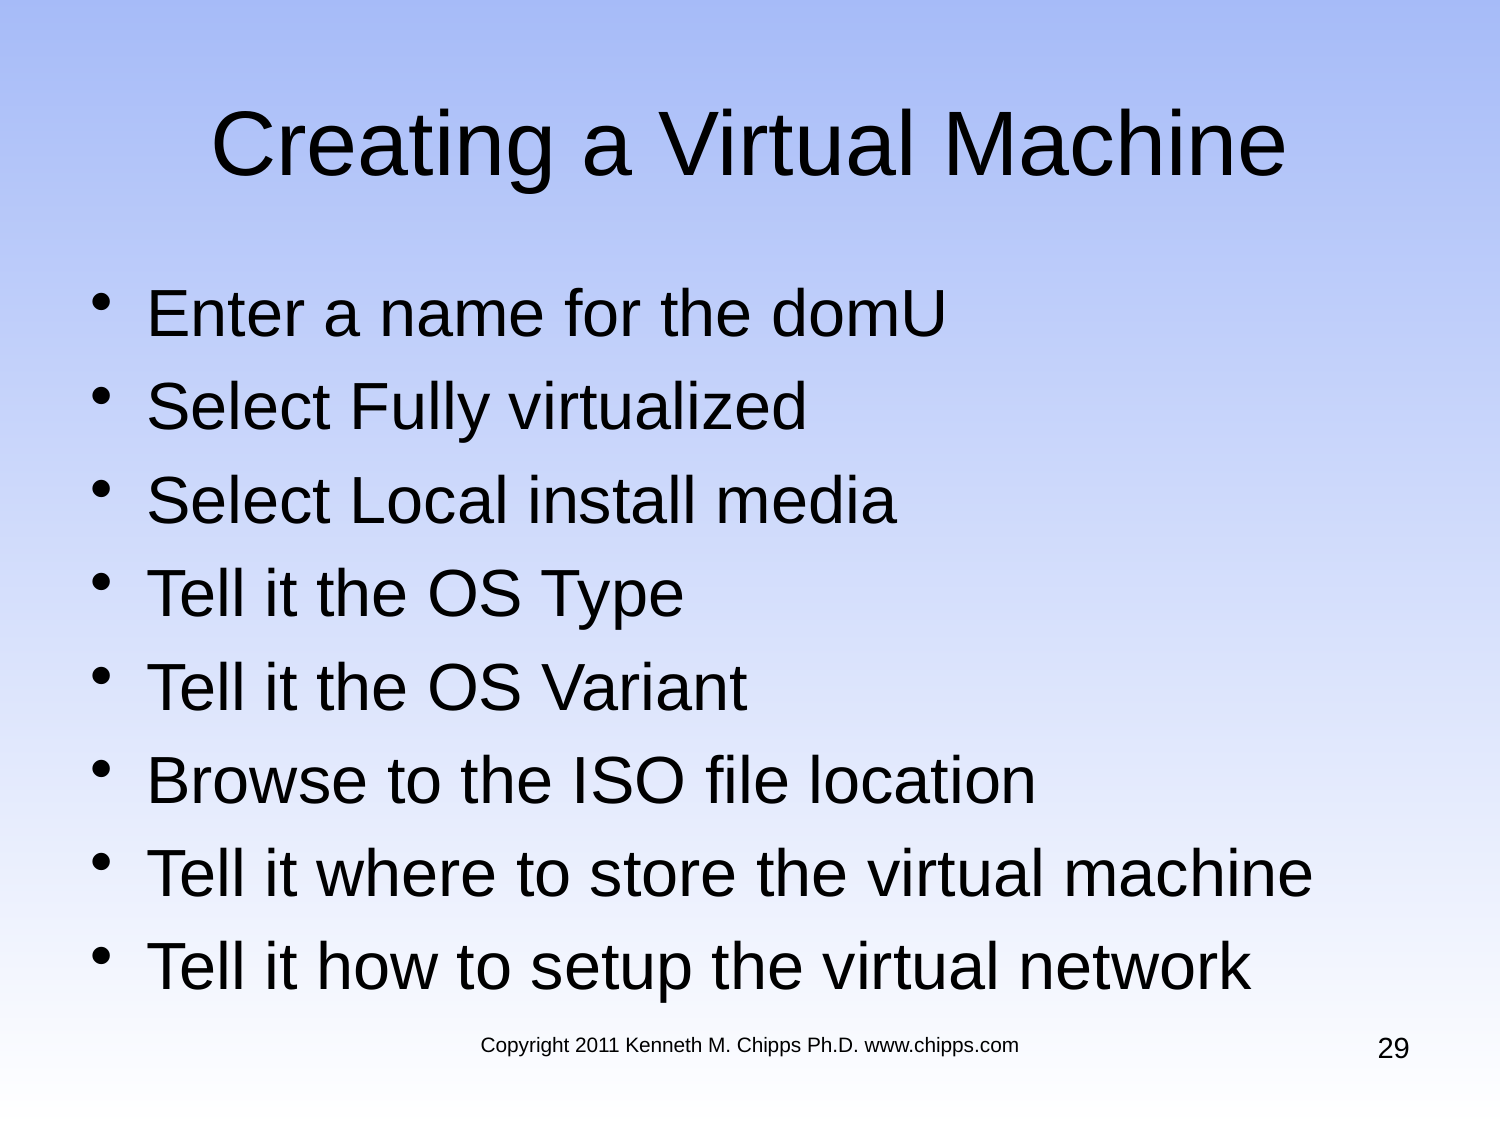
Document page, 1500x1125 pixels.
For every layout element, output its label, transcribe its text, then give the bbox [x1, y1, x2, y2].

footer Copyright 2011 Kenneth M. Chipps Ph.D. www.chipps.com [449, 1024, 1051, 1103]
title Creating a Virtual Machine [74, 44, 1426, 233]
slide_number 29 [1074, 1021, 1426, 1101]
list Enter a name for the domU Select Fully virtualized Select Local install media Tell it the OS Type Tell it the OS Variant Browse to the ISO file location Tell it where to store the virtual machine Tell it how to setup the virtual network [74, 262, 1426, 1006]
